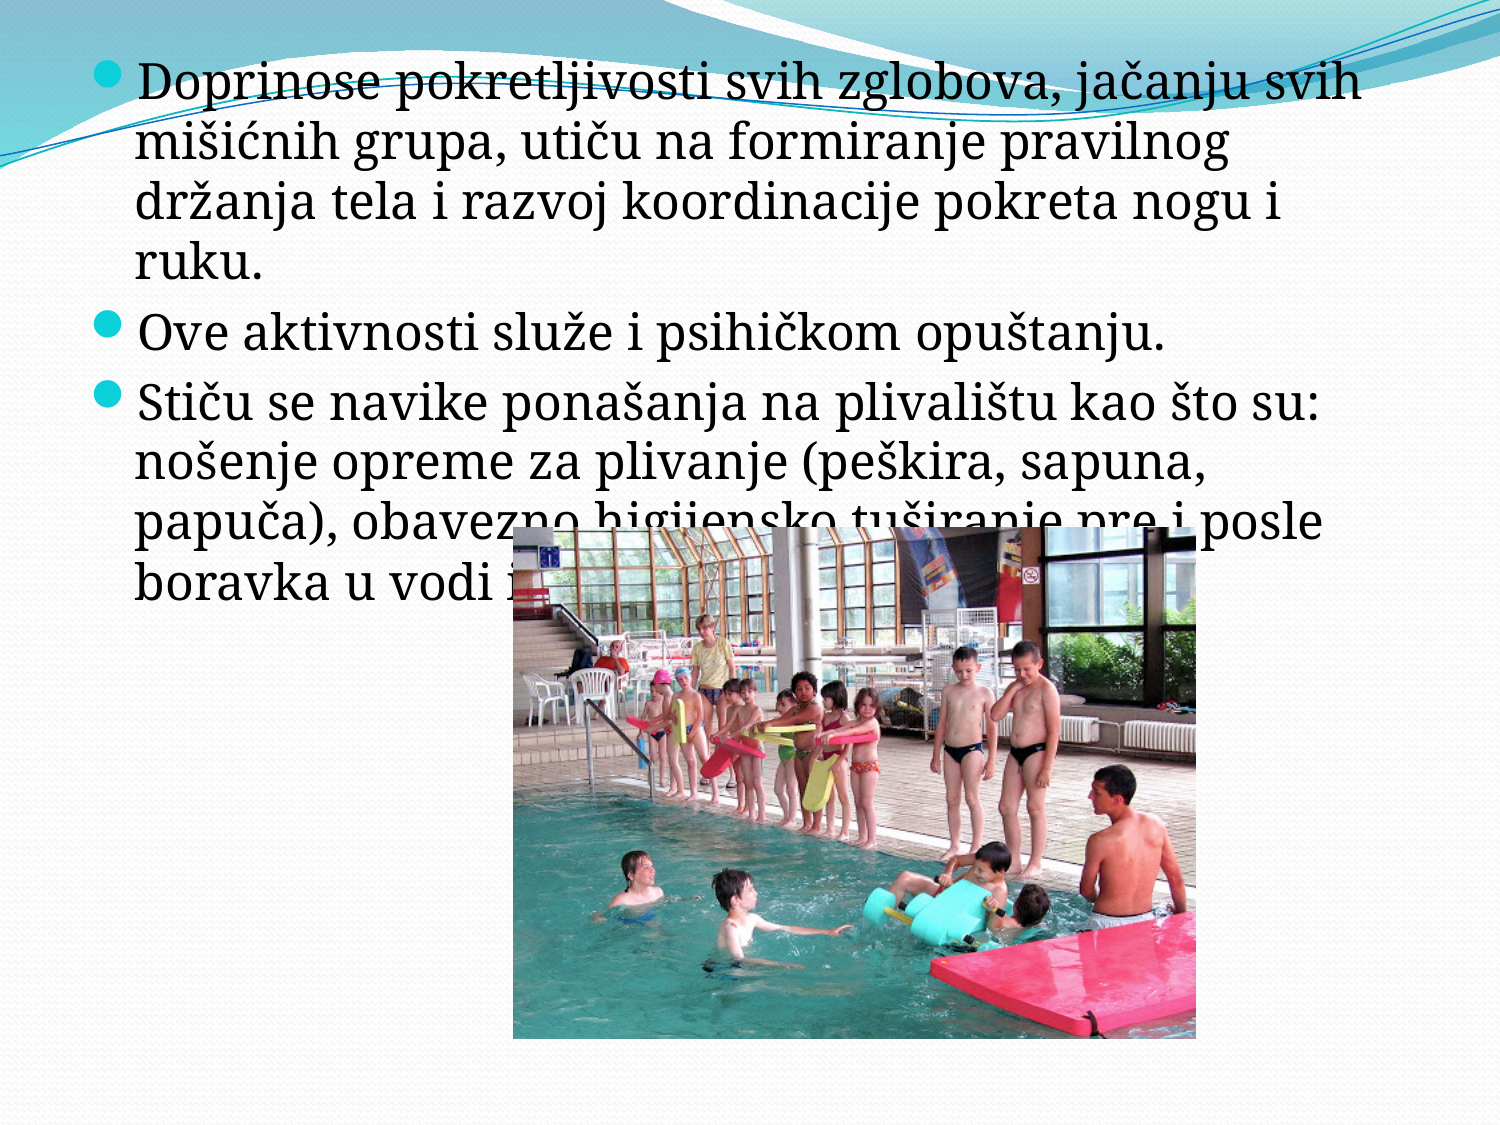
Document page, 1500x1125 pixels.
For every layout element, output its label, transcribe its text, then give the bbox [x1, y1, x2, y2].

picture [513, 526, 1196, 1039]
list Doprinose pokretljivosti svih zglobova, jačanju svih mišićnih grupa, utiču na formiranje pravilnog držanja tela i razvoj koordinacije pokreta nogu i ruku. Ove aktivnosti služe i psihičkom opuštanju. Stiču se navike ponašanja na plivalištu kao što su: nošenje opreme za plivanje (peškira, sapuna, papuča), obavezno higijensko tuširanje pre i posle boravka u vodi i sl. [75, 42, 1425, 1005]
